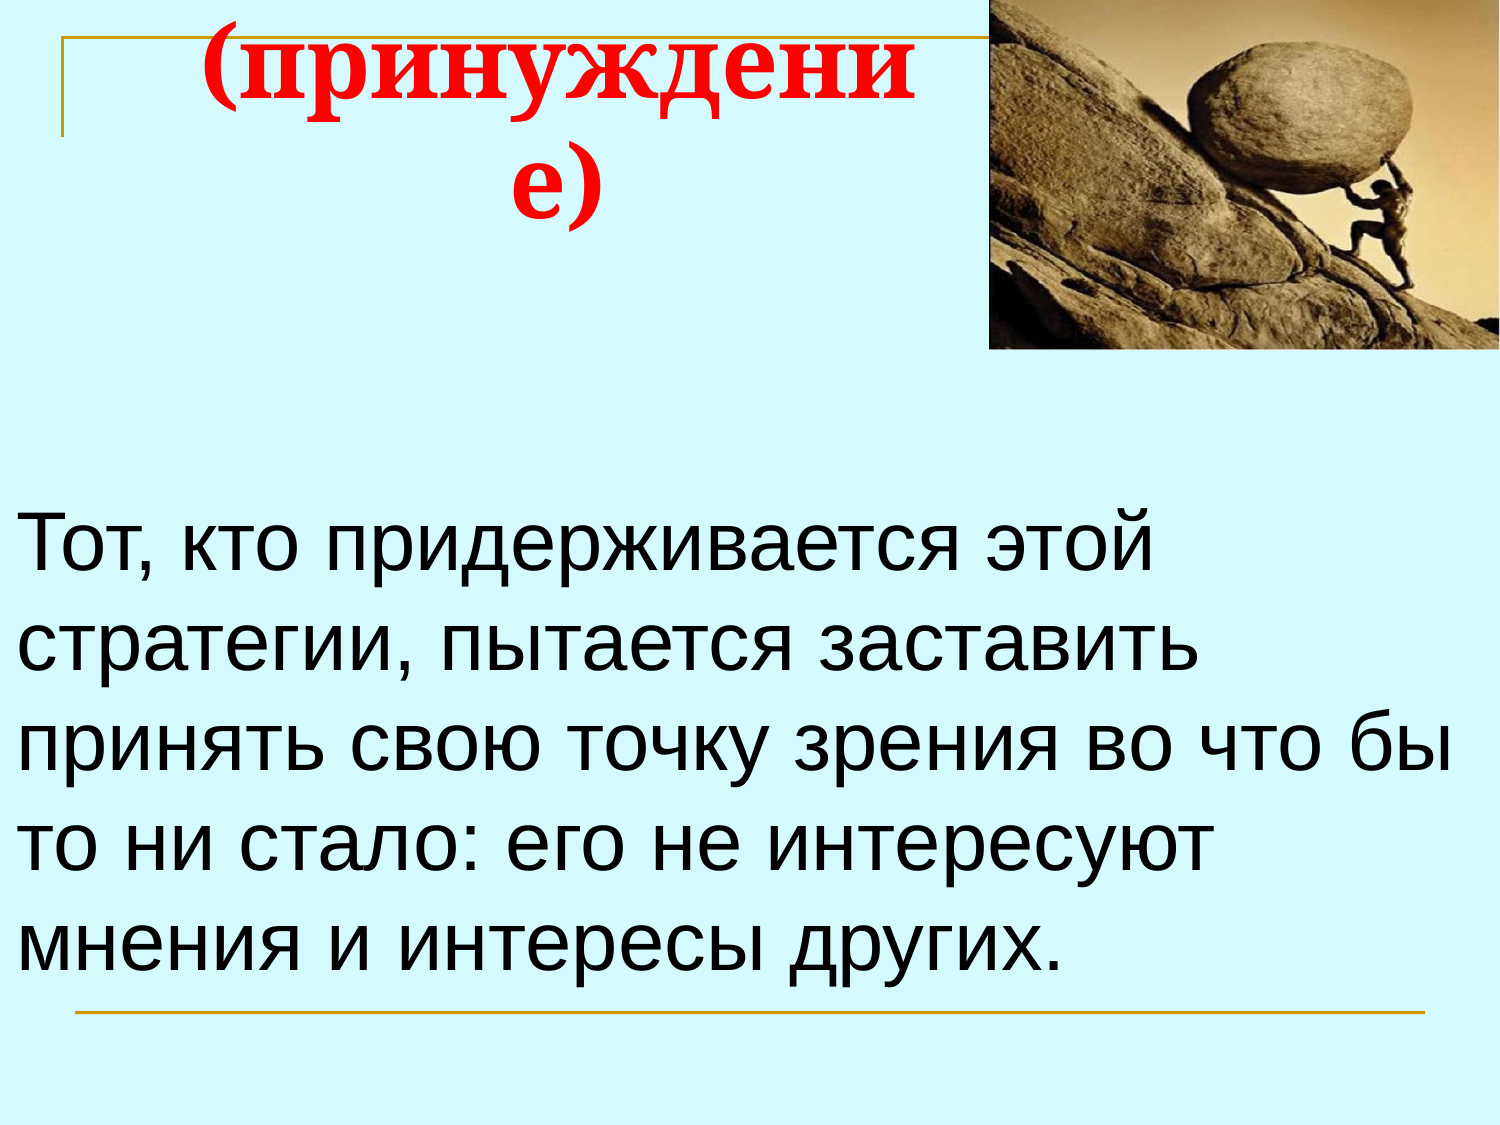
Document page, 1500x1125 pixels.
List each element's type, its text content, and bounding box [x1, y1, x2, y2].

list Тот, кто придерживается этой стратегии, пытается заставить принять свою точку зрения во что бы то ни стало: его не интересуют мнения и интересы других. [1, 479, 1496, 1125]
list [989, 0, 1500, 351]
title Настойчивость (принуждение) [165, 101, 951, 297]
